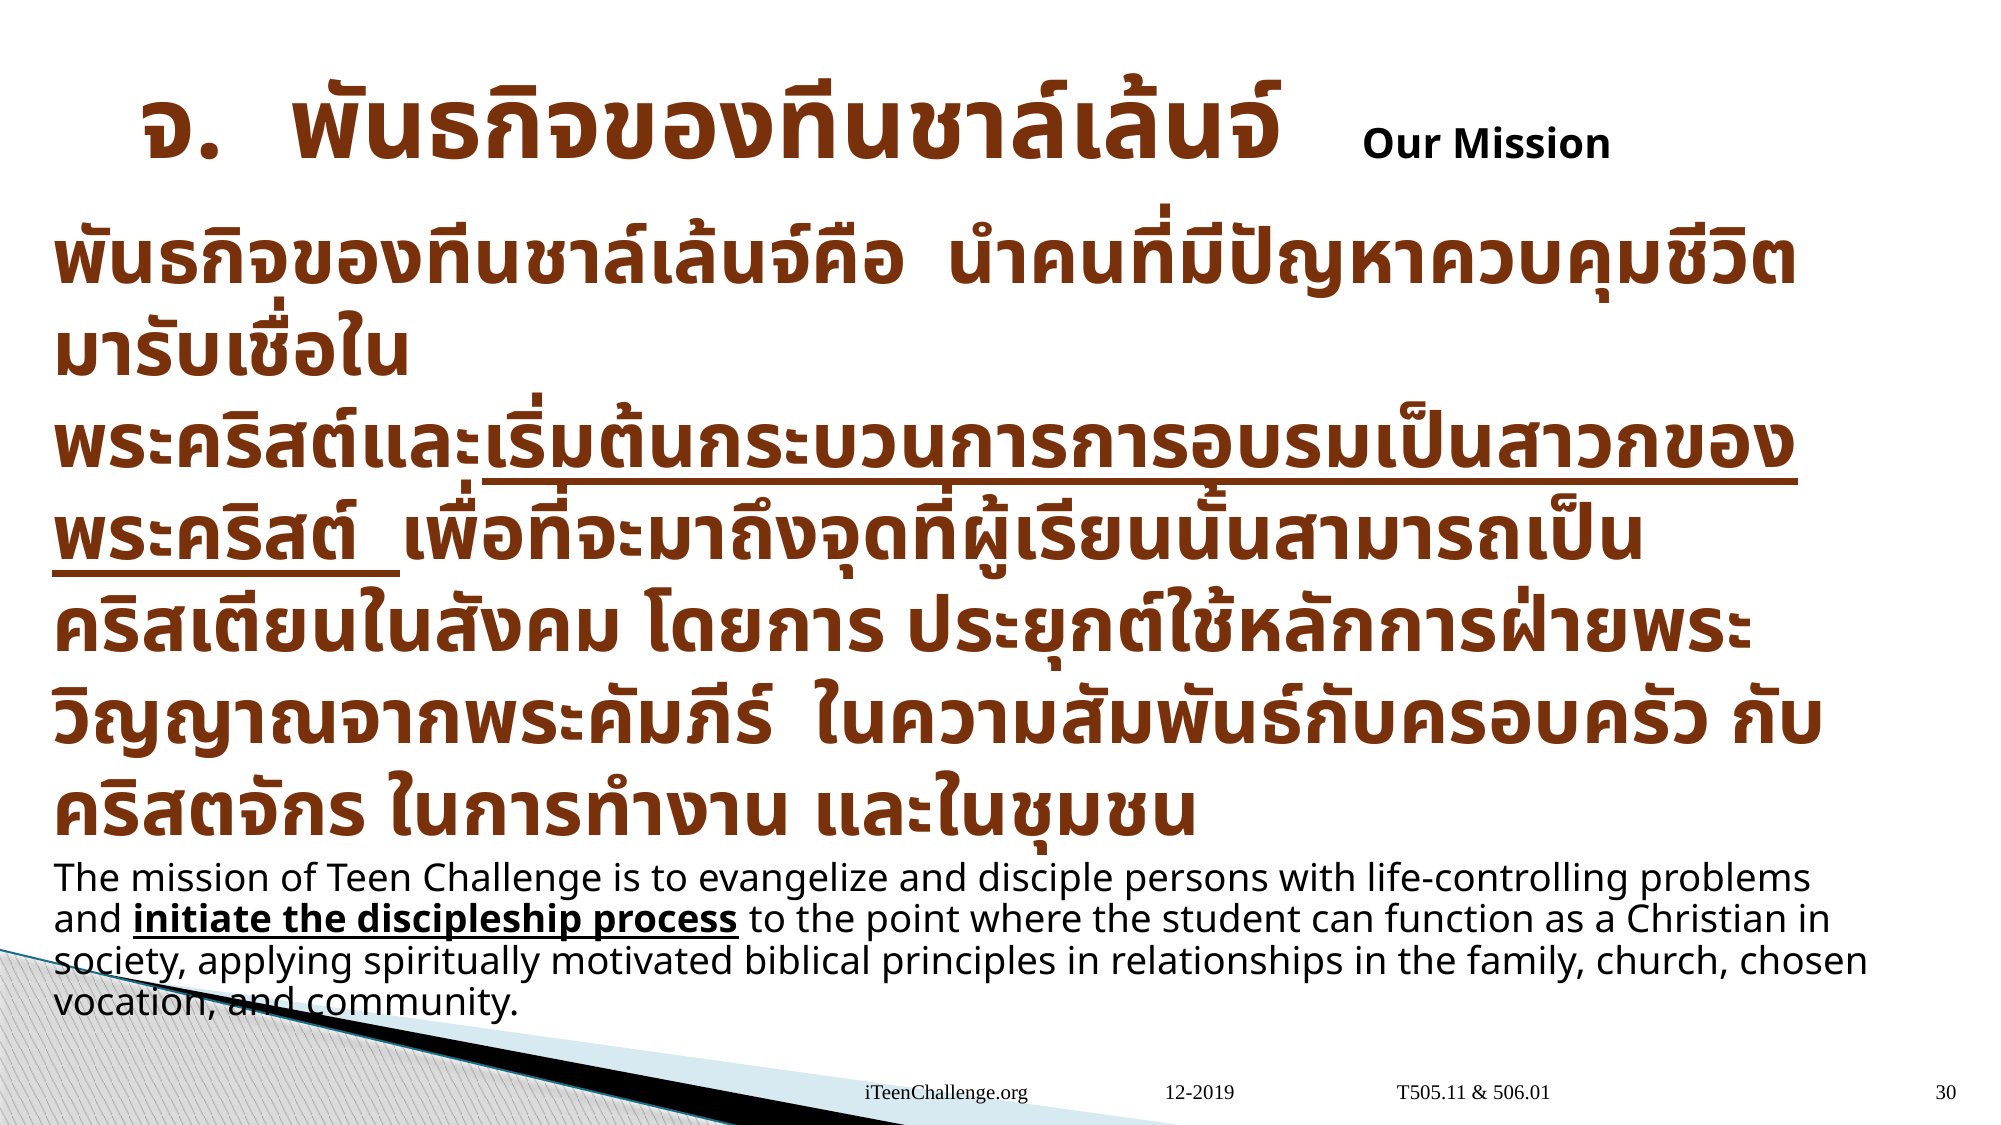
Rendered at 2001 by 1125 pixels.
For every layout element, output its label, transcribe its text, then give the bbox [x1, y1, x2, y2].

slide_number 30 [1891, 1051, 1972, 1112]
footer iTeenChallenge.org [549, 1051, 1065, 1112]
title จ. พันธกิจของทีนชาล์เล้นจ์ Our Mission [125, 24, 1892, 213]
list พันธกิจของทีนชาล์เล้นจ์คือ นำคนที่มีปัญหาควบคุมชีวิตมารับเชื่อใน พระคริสต์และเริ่มต้นกระบวนการการอบรมเป็นสาวกของพระคริสต์ เพื่อที่จะมาถึงจุดที่ผู้เรียนนั้นสามารถเป็นคริสเตียนในสังคม โดยการ ประยุกต์ใช้หลักการฝ่ายพระวิญญาณจากพระคัมภีร์ ในความสัมพันธ์กับครอบครัว กับคริสตจักร ในการทำงาน และในชุมชน The mission of Teen Challenge is to evangelize and disciple persons with life-controlling problems and initiate the discipleship process to the point where the student can function as a Christian in society, applying spiritually motivated biblical principles in relationships in the family, church, chosen vocation, and community. [37, 200, 1892, 1038]
slide_number 12-2019 T505.11 & 506.01 [1149, 1050, 1892, 1112]
